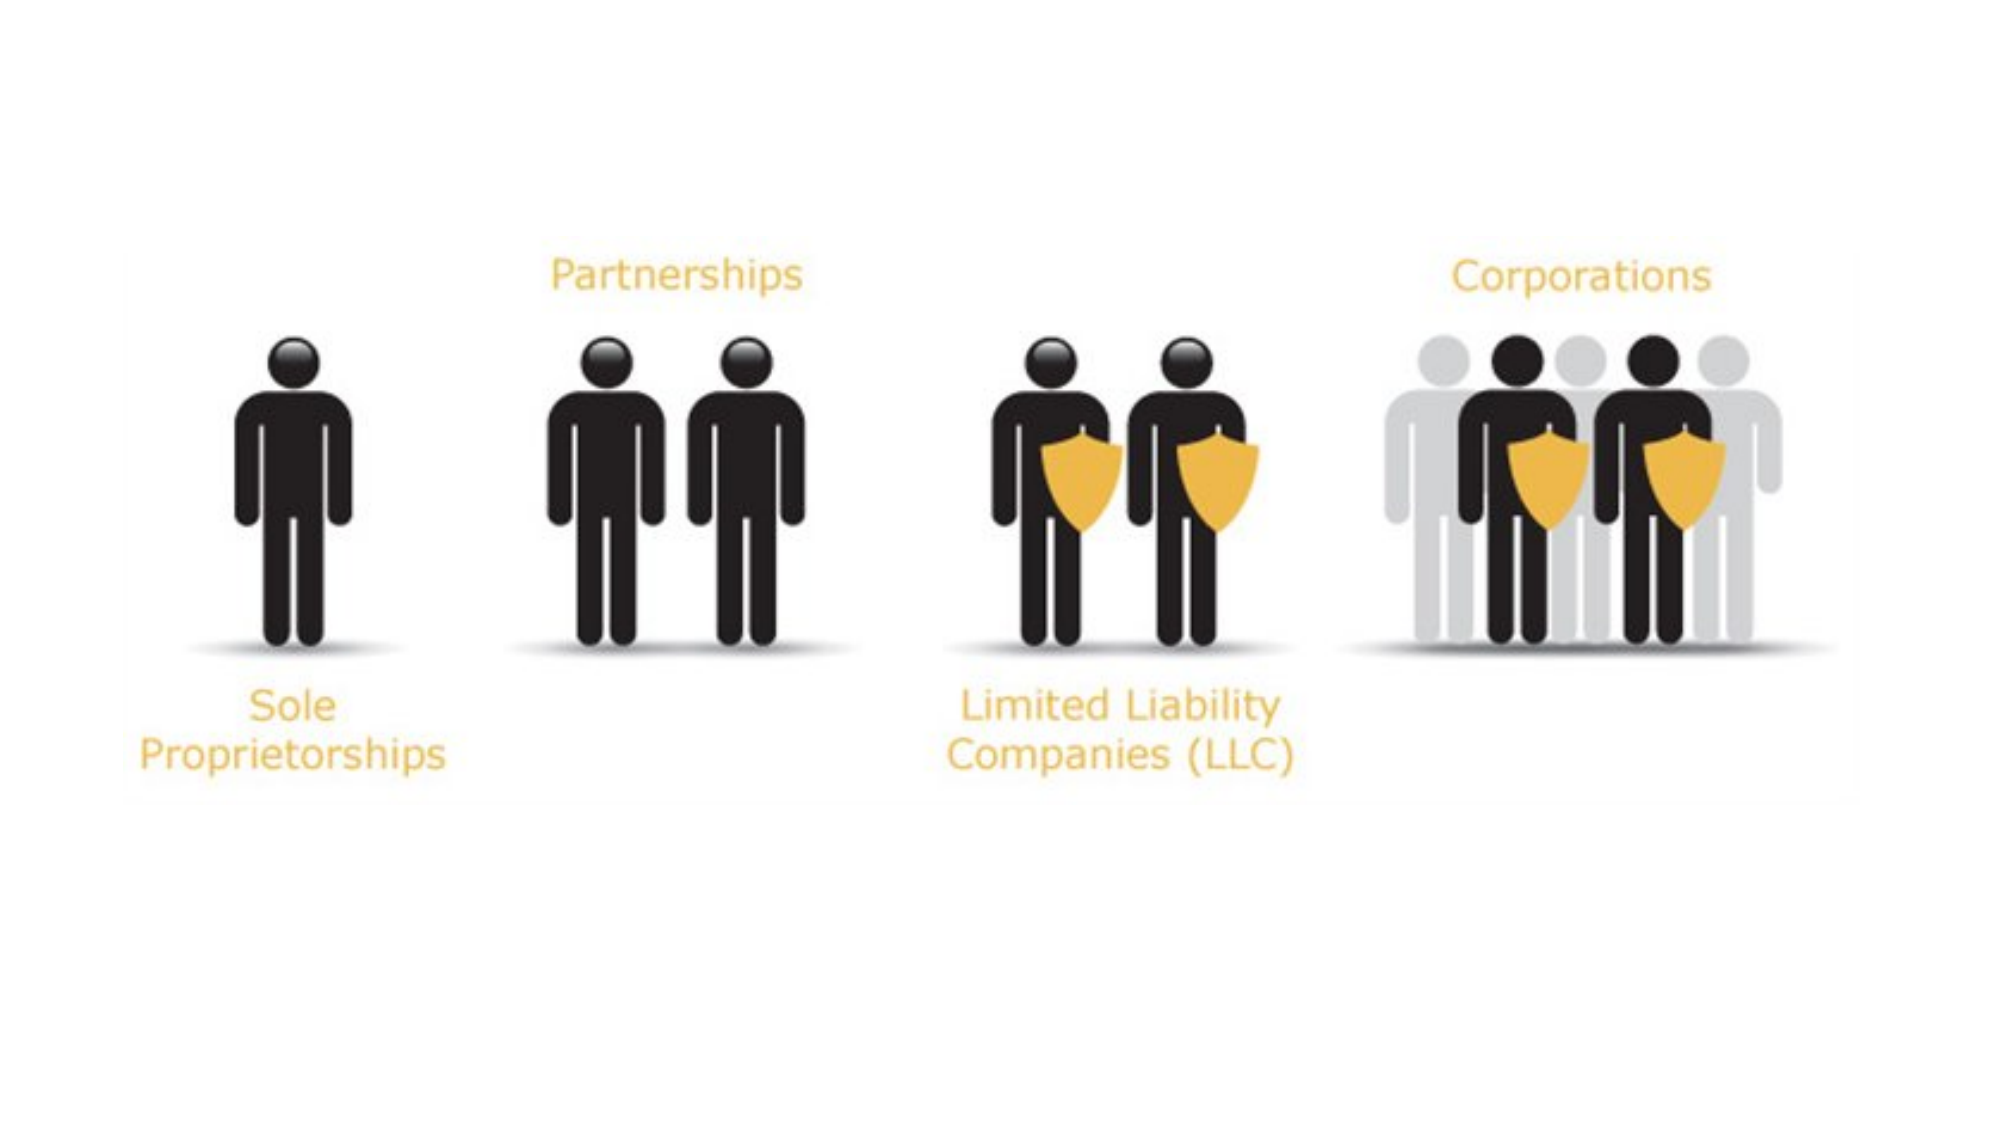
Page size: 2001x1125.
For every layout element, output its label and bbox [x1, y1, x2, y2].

picture [123, 236, 1860, 805]
